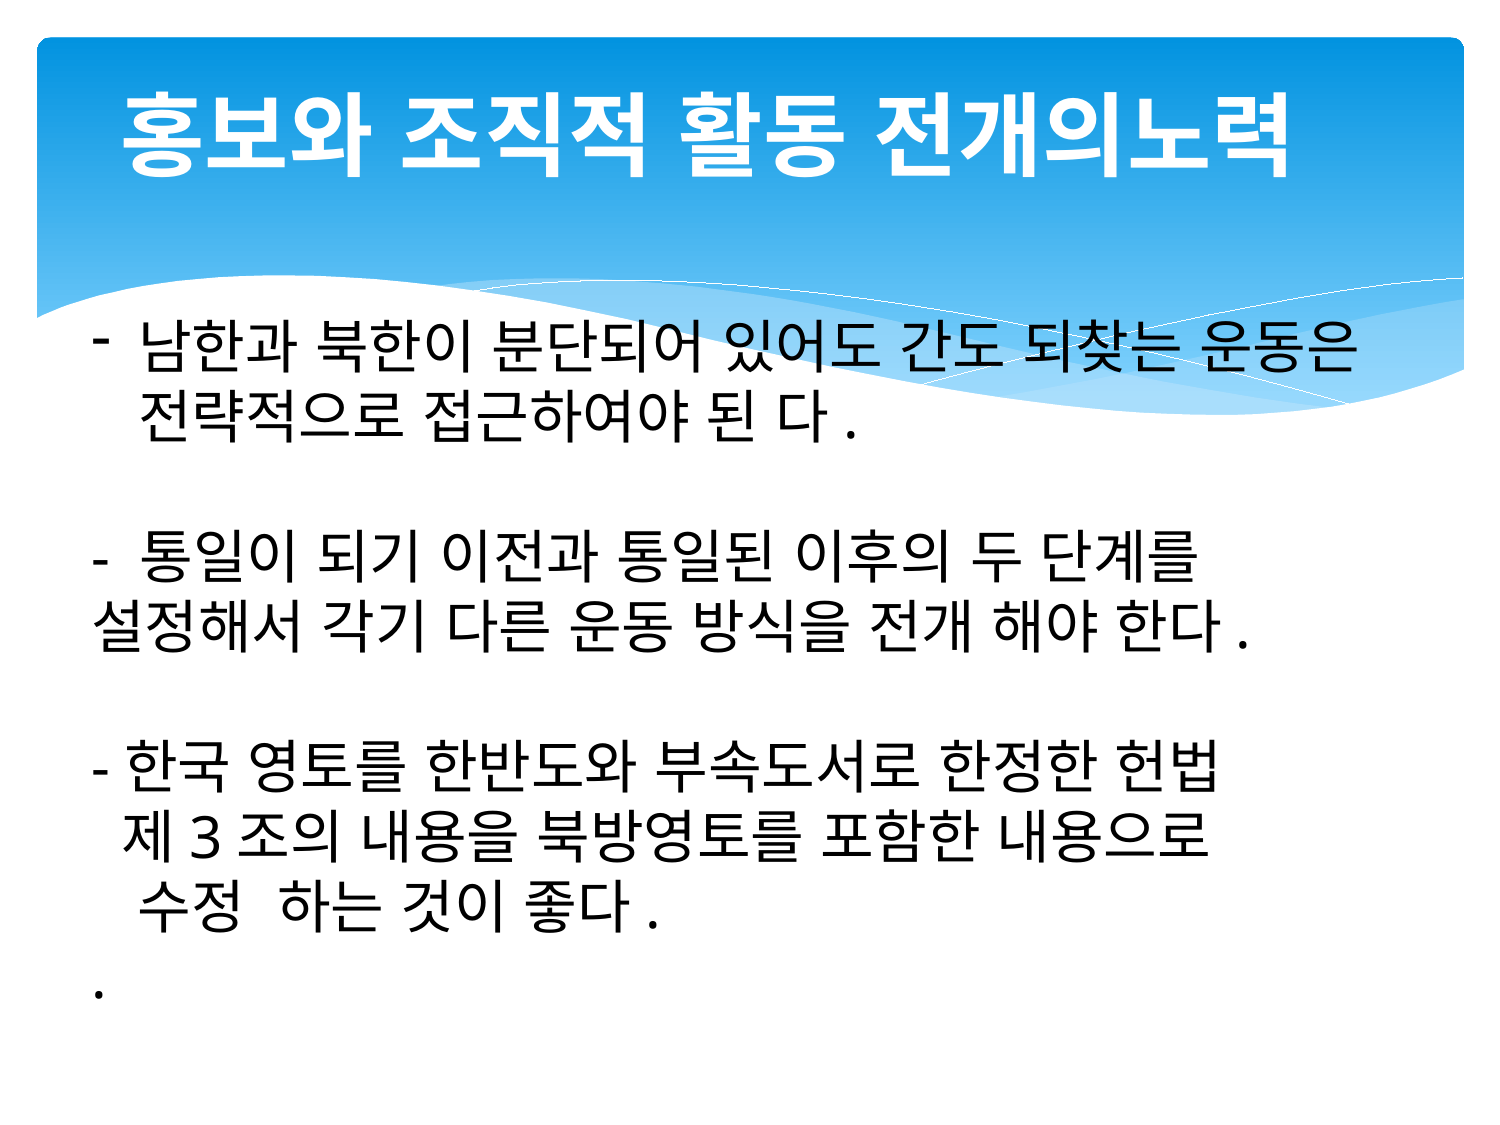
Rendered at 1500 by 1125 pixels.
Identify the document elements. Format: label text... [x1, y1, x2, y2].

text_box 남한과 북한이 분단되어 있어도 간도 되찾는 운동은 전략적으로 접근하여야 된 다. - 통일이 되기 이전과 통일된 이후의 두 단계를 설정해서 각기 다른 운동 방식을 전개 해야 한다. -한국 영토를 한반도와 부속도서로 한정한 헌법 제3조의 내용을 북방영토를 포함한 내용으로 수정 하는 것이 좋다. . [76, 302, 1425, 1018]
title 홍보와 조직적 활동 전개의노력 [17, 45, 1425, 220]
